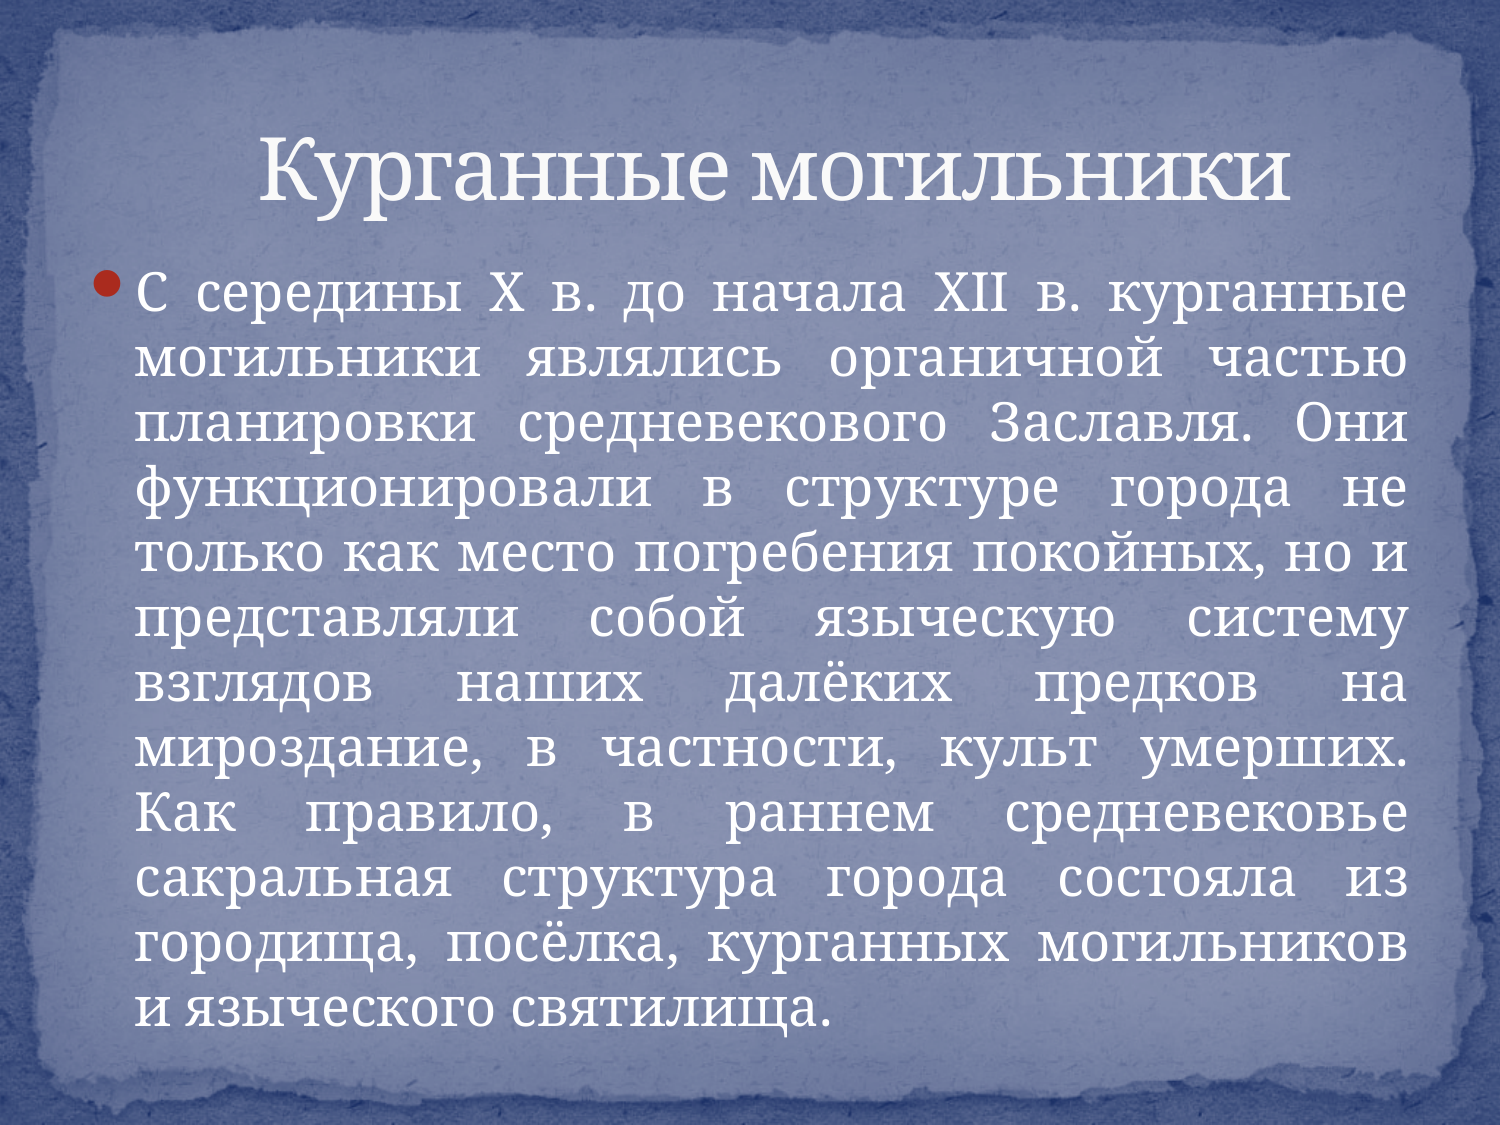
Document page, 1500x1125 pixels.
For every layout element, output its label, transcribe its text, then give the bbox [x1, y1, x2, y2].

list С середины X в. до начала XII в. курганные могильники являлись органичной частью планировки средневекового Заславля. Они функционировали в структуре города не только как место погребения покойных, но и представляли собой языческую систему взглядов наших далёких предков на мироздание, в частности, культ умерших. Как правило, в раннем средневековье сакральная структура города состояла из городища, посёлка, курганных могильников и языческого святилища. [75, 249, 1425, 1000]
title Курганные могильники [74, 24, 1425, 225]
